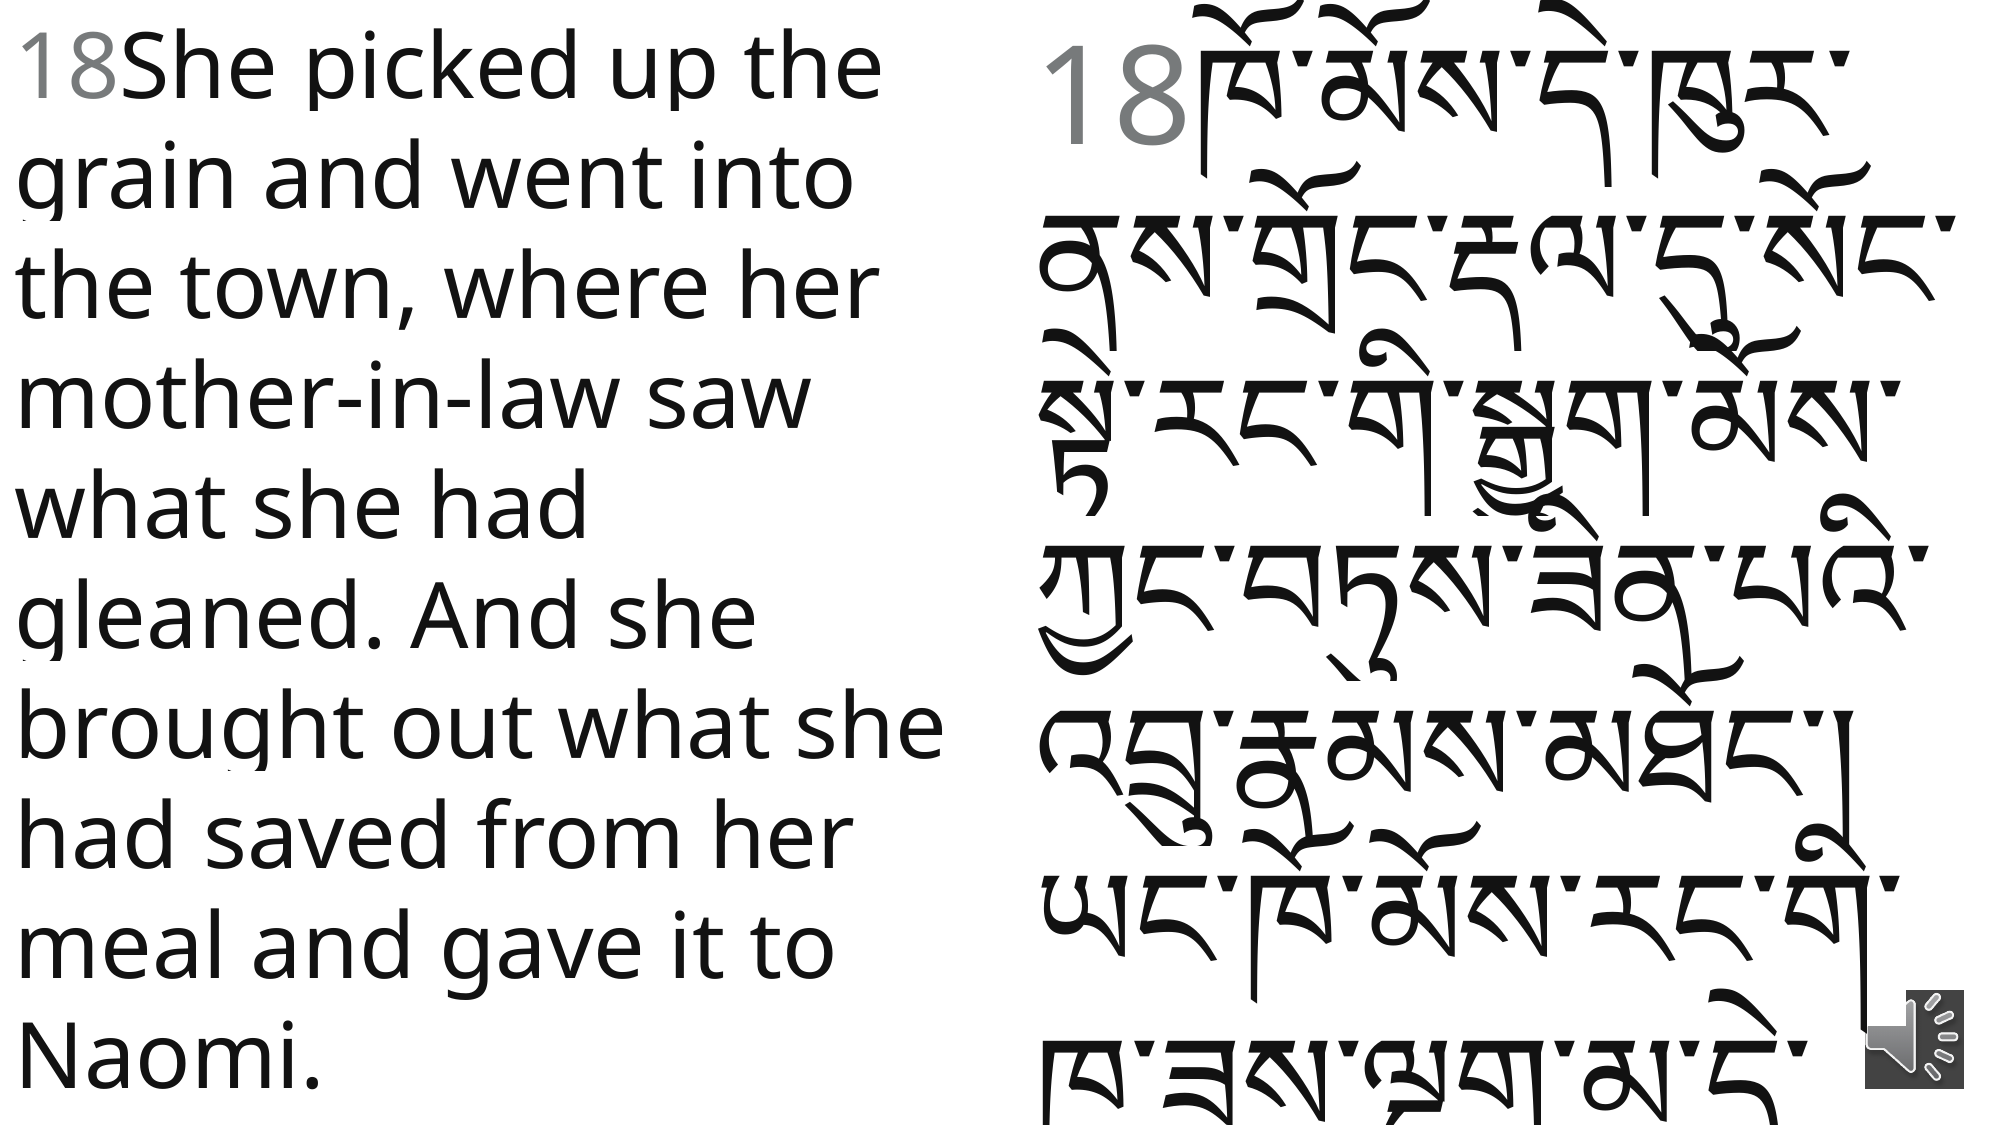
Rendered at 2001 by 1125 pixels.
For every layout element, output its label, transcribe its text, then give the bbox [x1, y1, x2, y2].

text_box 18She picked up the grain and went into the town, where her mother-in-law saw what she had gleaned. And she brought out what she had saved from her meal and gave it to Naomi. [0, 0, 981, 1125]
picture [1864, 989, 1965, 1090]
text_box 18ཁོ་མོས་དེ་ཁུར་ནས་གྲོང་རྡལ་དུ་སོང་སྟེ་རང་གི་སྒྱུག་མོས་ཀྱང་བཏུས་ཟིན་པའི་འབྲུ་རྣམས་མཐོང་། ཡང་ཁོ་མོས་རང་གི་ཁ་ཟས་ལྷག་མ་དེ་བླངས་ནས་སྒྱུག་མོ་ལ་ཕུལ་ཏོ། ། [1019, 0, 2000, 1125]
